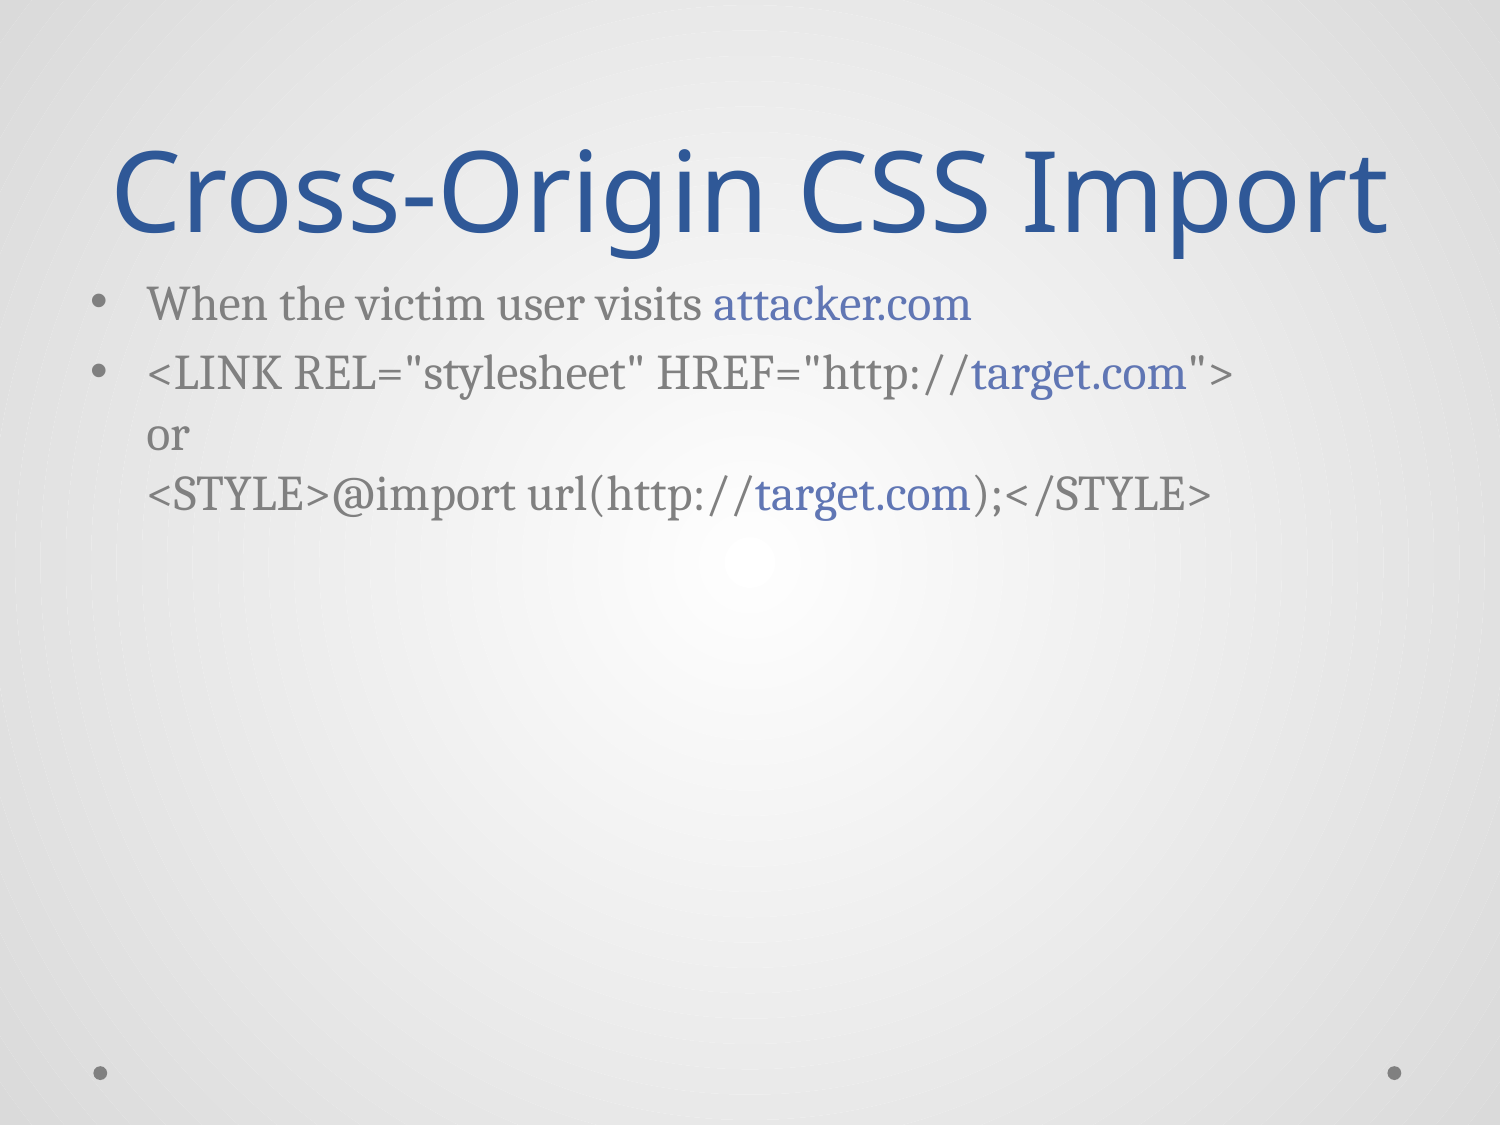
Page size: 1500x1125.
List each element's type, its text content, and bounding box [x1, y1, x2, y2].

title Cross-Origin CSS Import [75, 0, 1425, 262]
list When the victim user visits attacker.com <LINK REL="stylesheet" HREF="http://target.com"> or <STYLE>@import url(http://target.com);</STYLE> [75, 262, 1425, 1005]
